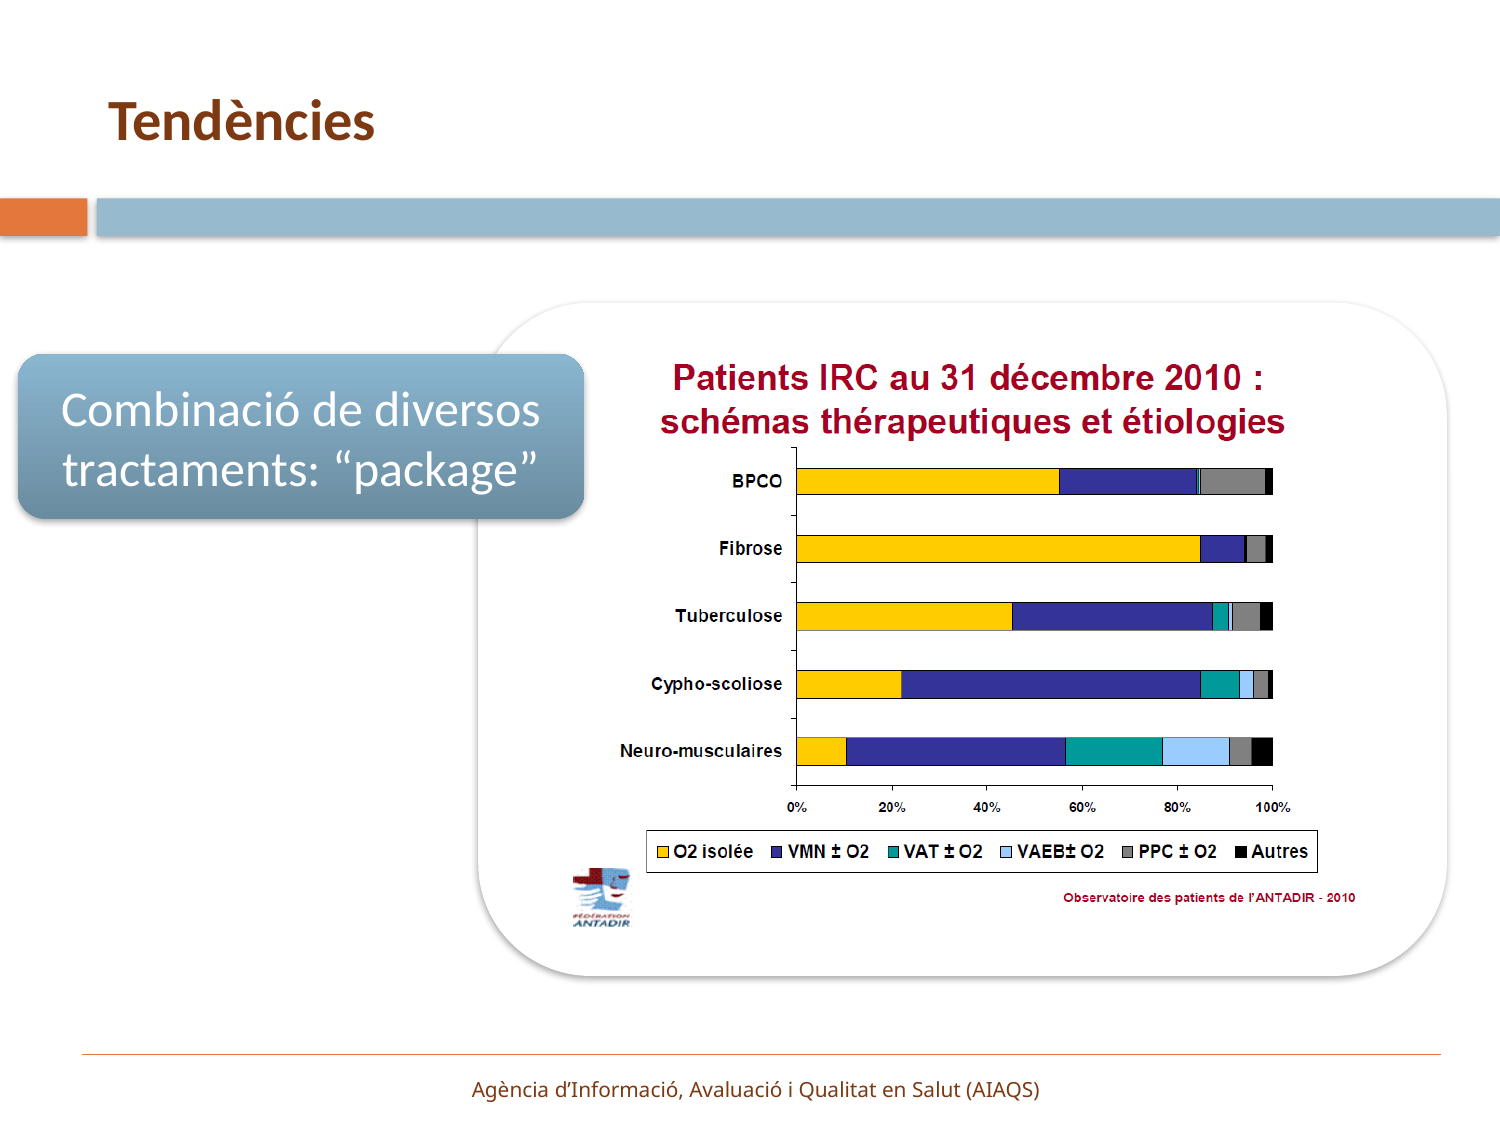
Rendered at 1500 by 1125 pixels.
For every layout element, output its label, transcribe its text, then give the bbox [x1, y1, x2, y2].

text_box Combinació de diversos tractaments: “package” [17, 353, 472, 519]
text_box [477, 302, 1448, 977]
footer Agència d’Informació, Avaluació i Qualitat en Salut (AIAQS) [82, 1054, 1430, 1109]
title Tendències [93, 46, 1426, 188]
